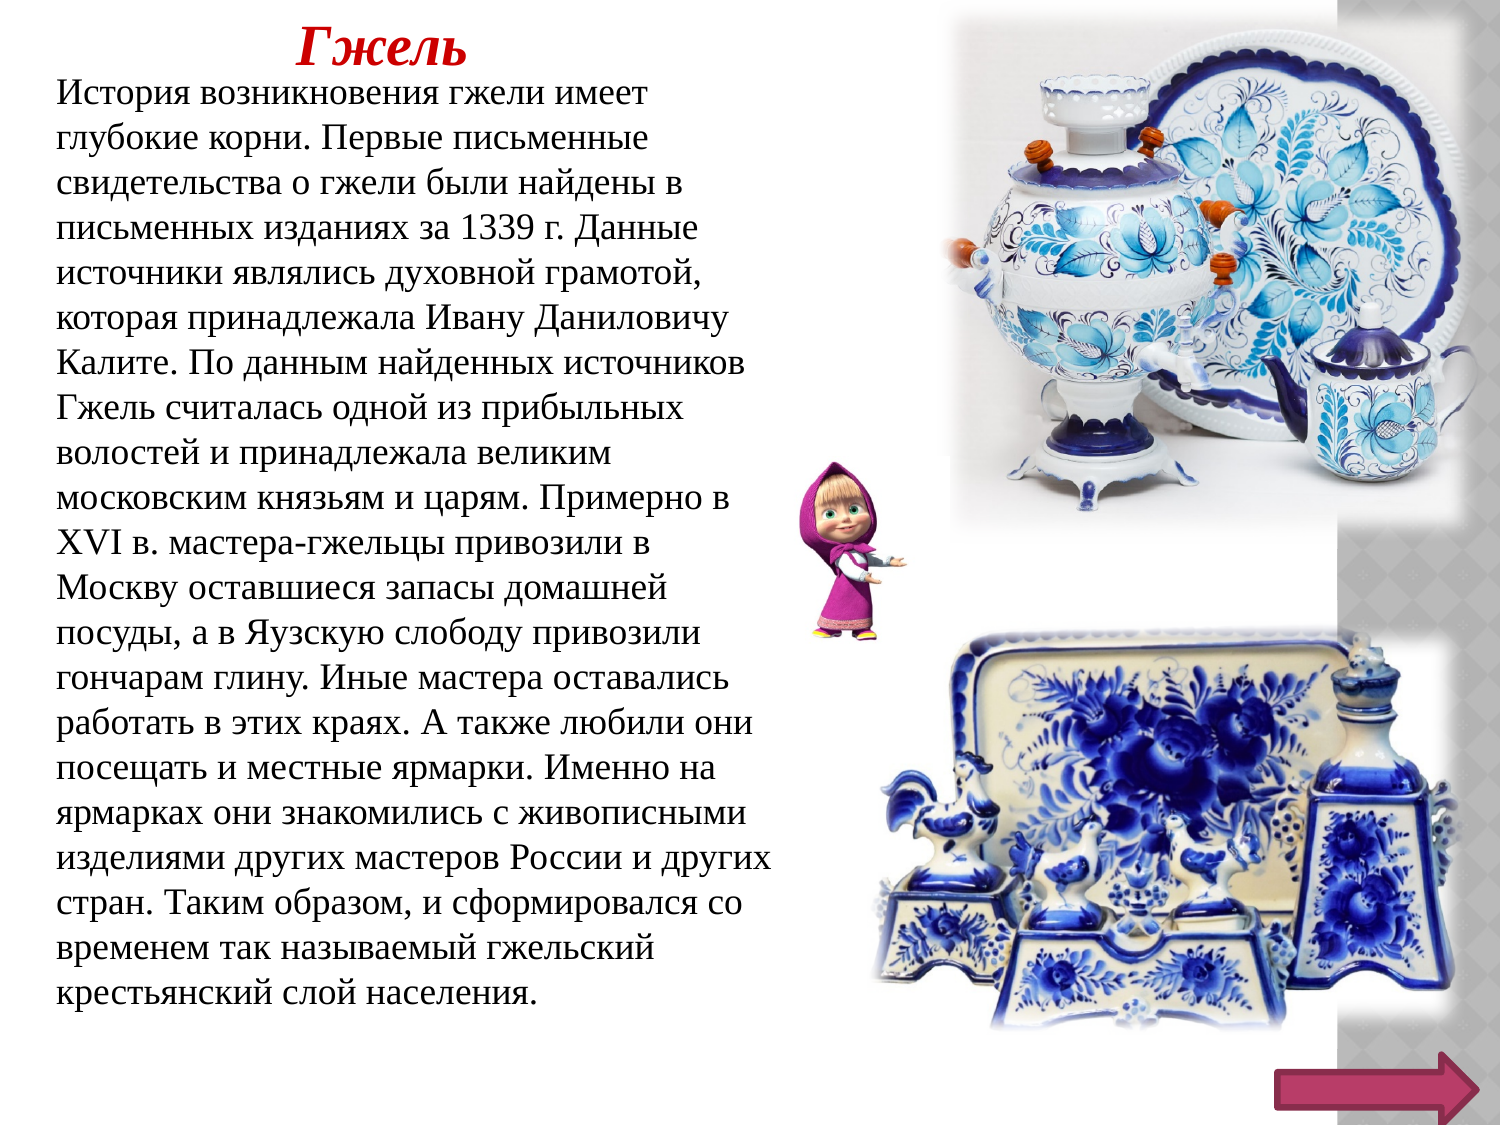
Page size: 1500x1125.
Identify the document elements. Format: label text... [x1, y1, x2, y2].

text_box [1274, 1051, 1480, 1125]
picture [866, 620, 1467, 1035]
text_box Гжель [282, 0, 483, 60]
picture [749, 0, 1482, 657]
text_box История возникновения гжели имеет глубокие корни. Первые письменные свидетельства о гжели были найдены в письменных изданиях за 1339 г. Данные источники являлись духовной грамотой, которая принадлежала Ивану Даниловичу Калите. По данным найденных источников Гжель считалась одной из прибыльных волостей и принадлежала великим московским князьям и царям. Примерно в XVI в. мастера-гжельцы привозили в Москву оставшиеся запасы домашней посуды, а в Яузскую слободу привозили гончарам глину. Иные мастера оставались работать в этих краях. А также любили они посещать и местные ярмарки. Именно на ярмарках они знакомились с живописными изделиями других мастеров России и других стран. Таким образом, и сформировался со временем так называемый гжельский крестьянский слой населения. [41, 60, 792, 1020]
